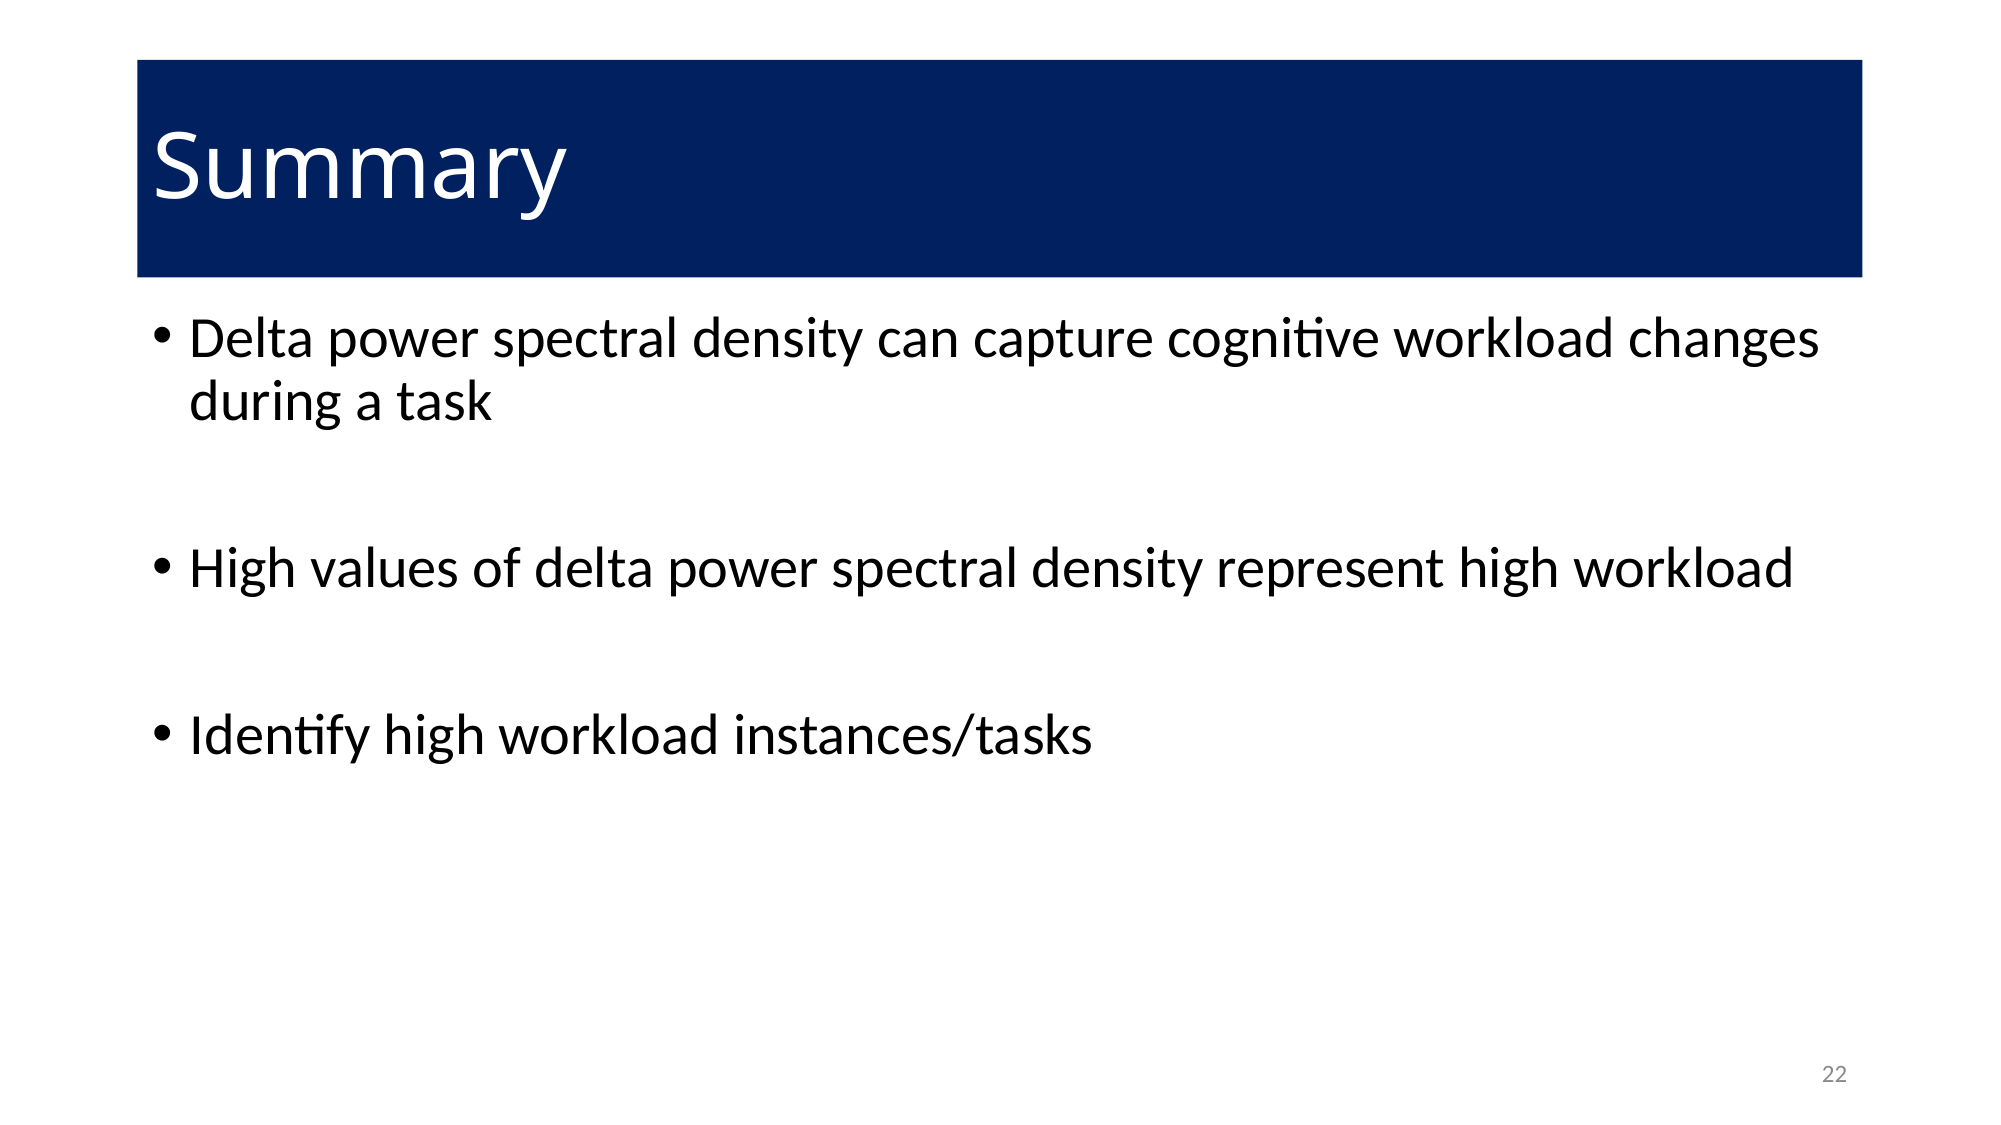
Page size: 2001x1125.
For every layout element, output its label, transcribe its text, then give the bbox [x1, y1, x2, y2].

title Summary [137, 59, 1863, 278]
list Delta power spectral density can capture cognitive workload changes during a task High values of delta power spectral density represent high workload Identify high workload instances/tasks [137, 299, 1863, 1014]
slide_number 22 [1412, 1042, 1863, 1103]
